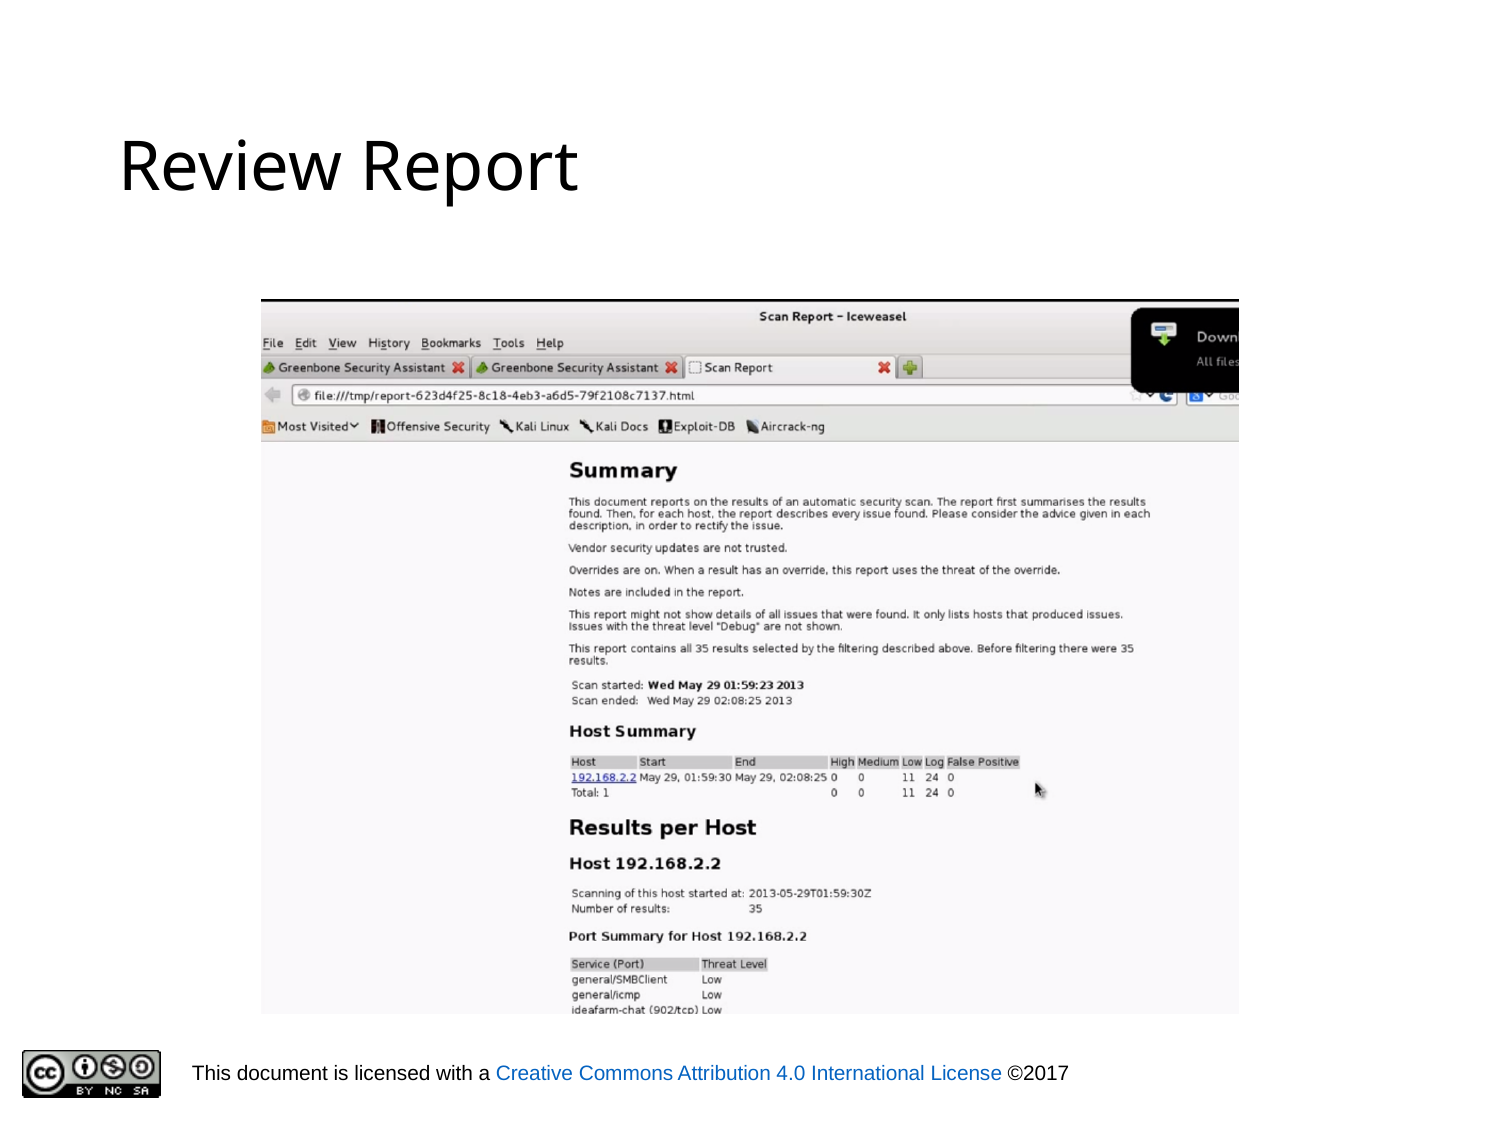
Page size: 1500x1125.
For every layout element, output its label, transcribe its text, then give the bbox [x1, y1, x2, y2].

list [261, 299, 1239, 1014]
title Review Report [103, 59, 1397, 278]
picture [22, 1050, 161, 1098]
